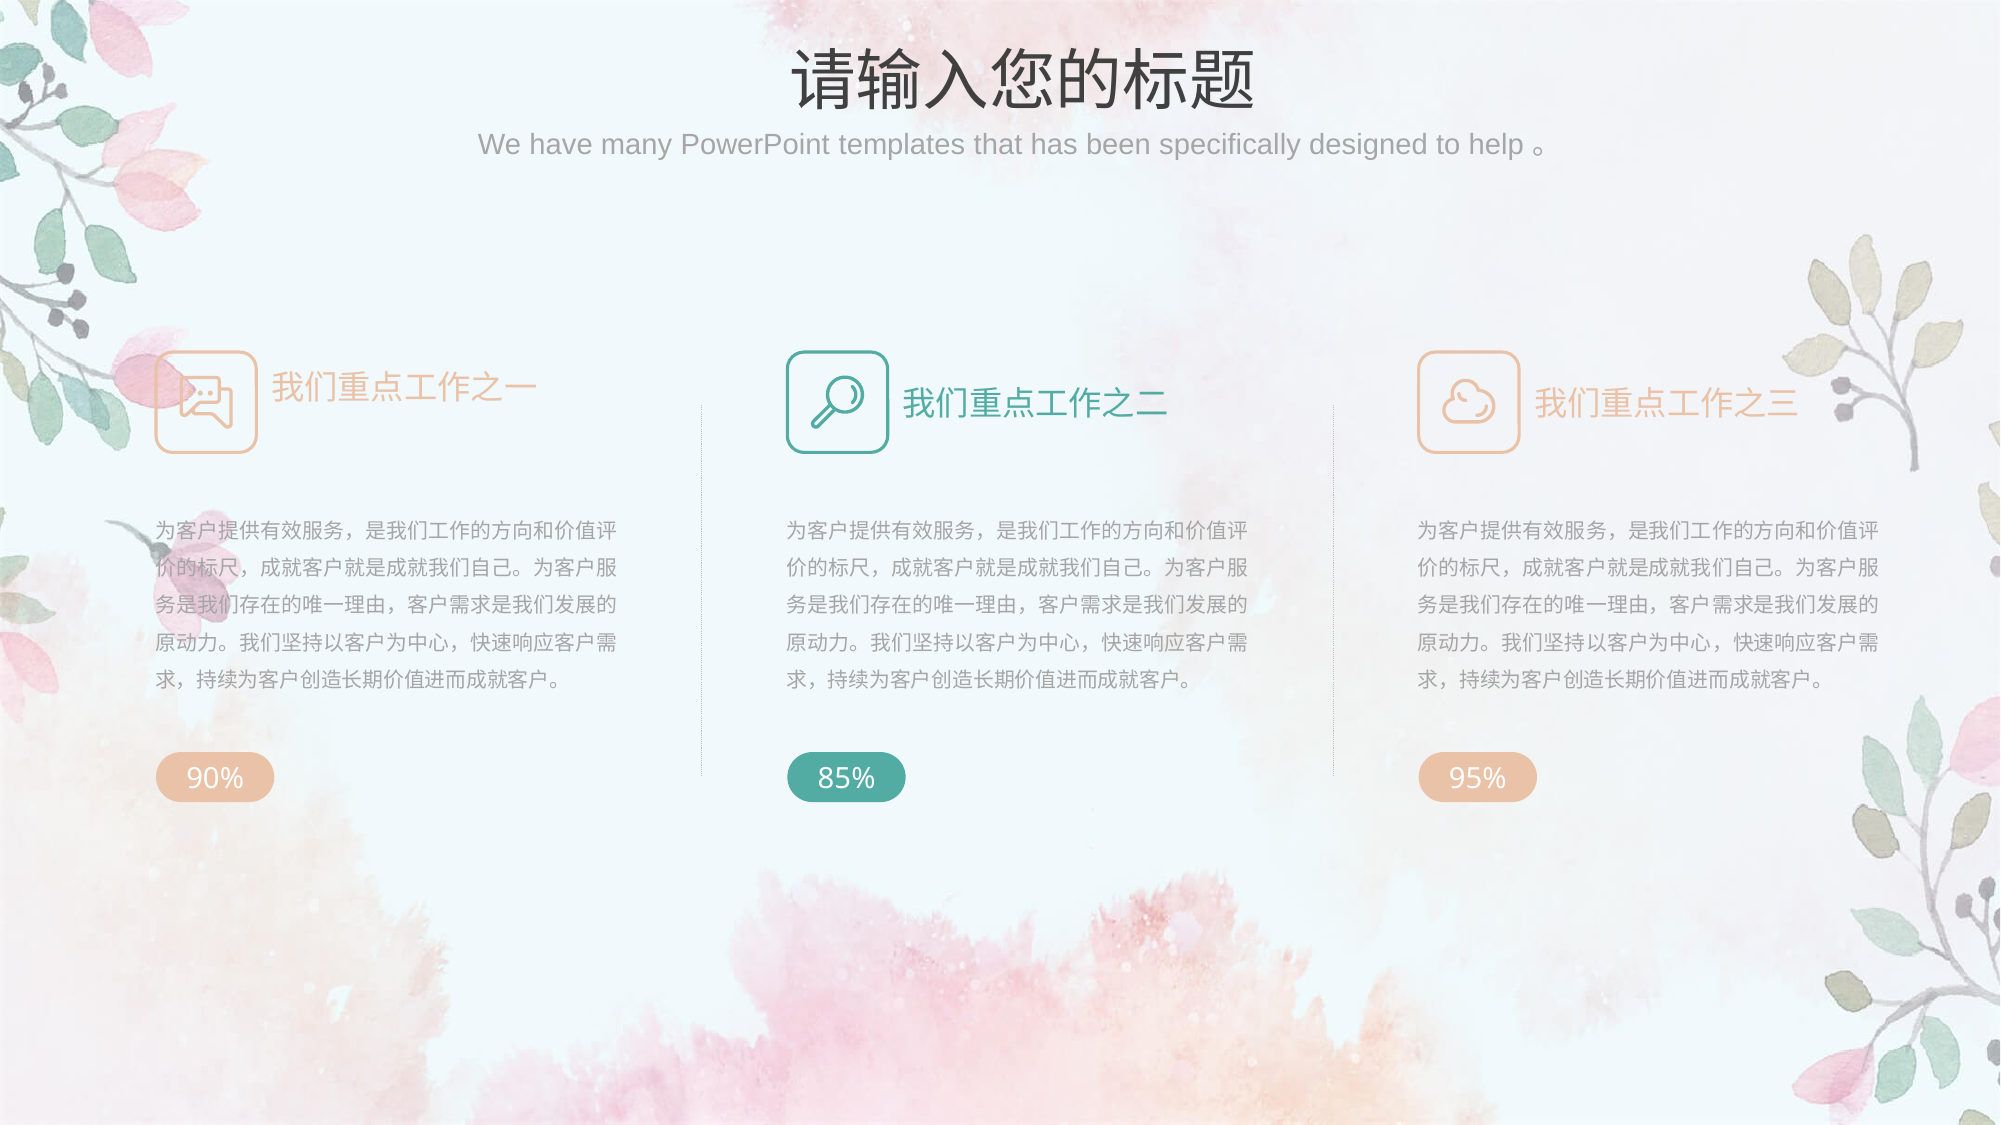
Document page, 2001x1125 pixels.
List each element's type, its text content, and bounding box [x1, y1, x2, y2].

text_box We have many PowerPoint templates that has been specifically designed to help。 [463, 118, 1583, 168]
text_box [155, 326, 578, 453]
text_box 90% [154, 751, 276, 804]
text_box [1418, 351, 1841, 453]
text_box 为客户提供有效服务，是我们工作的方向和价值评价的标尺，成就客户就是成就我们自己。为客户服务是我们存在的唯一理由，客户需求是我们发展的原动力。我们坚持以客户为中心，快速响应客户需求，持续为客户创造长期价值进而成就客户。 [771, 497, 1264, 700]
picture [0, 0, 2001, 1125]
text_box 为客户提供有效服务，是我们工作的方向和价值评价的标尺，成就客户就是成就我们自己。为客户服务是我们存在的唯一理由，客户需求是我们发展的原动力。我们坚持以客户为中心，快速响应客户需求，持续为客户创造长期价值进而成就客户。 [140, 497, 632, 700]
text_box 为客户提供有效服务，是我们工作的方向和价值评价的标尺，成就客户就是成就我们自己。为客户服务是我们存在的唯一理由，客户需求是我们发展的原动力。我们坚持以客户为中心，快速响应客户需求，持续为客户创造长期价值进而成就客户。 [1402, 497, 1895, 700]
text_box 请输入您的标题 [774, 30, 1272, 118]
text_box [787, 351, 1209, 453]
text_box 95% [1417, 751, 1539, 804]
text_box 85% [786, 751, 907, 804]
